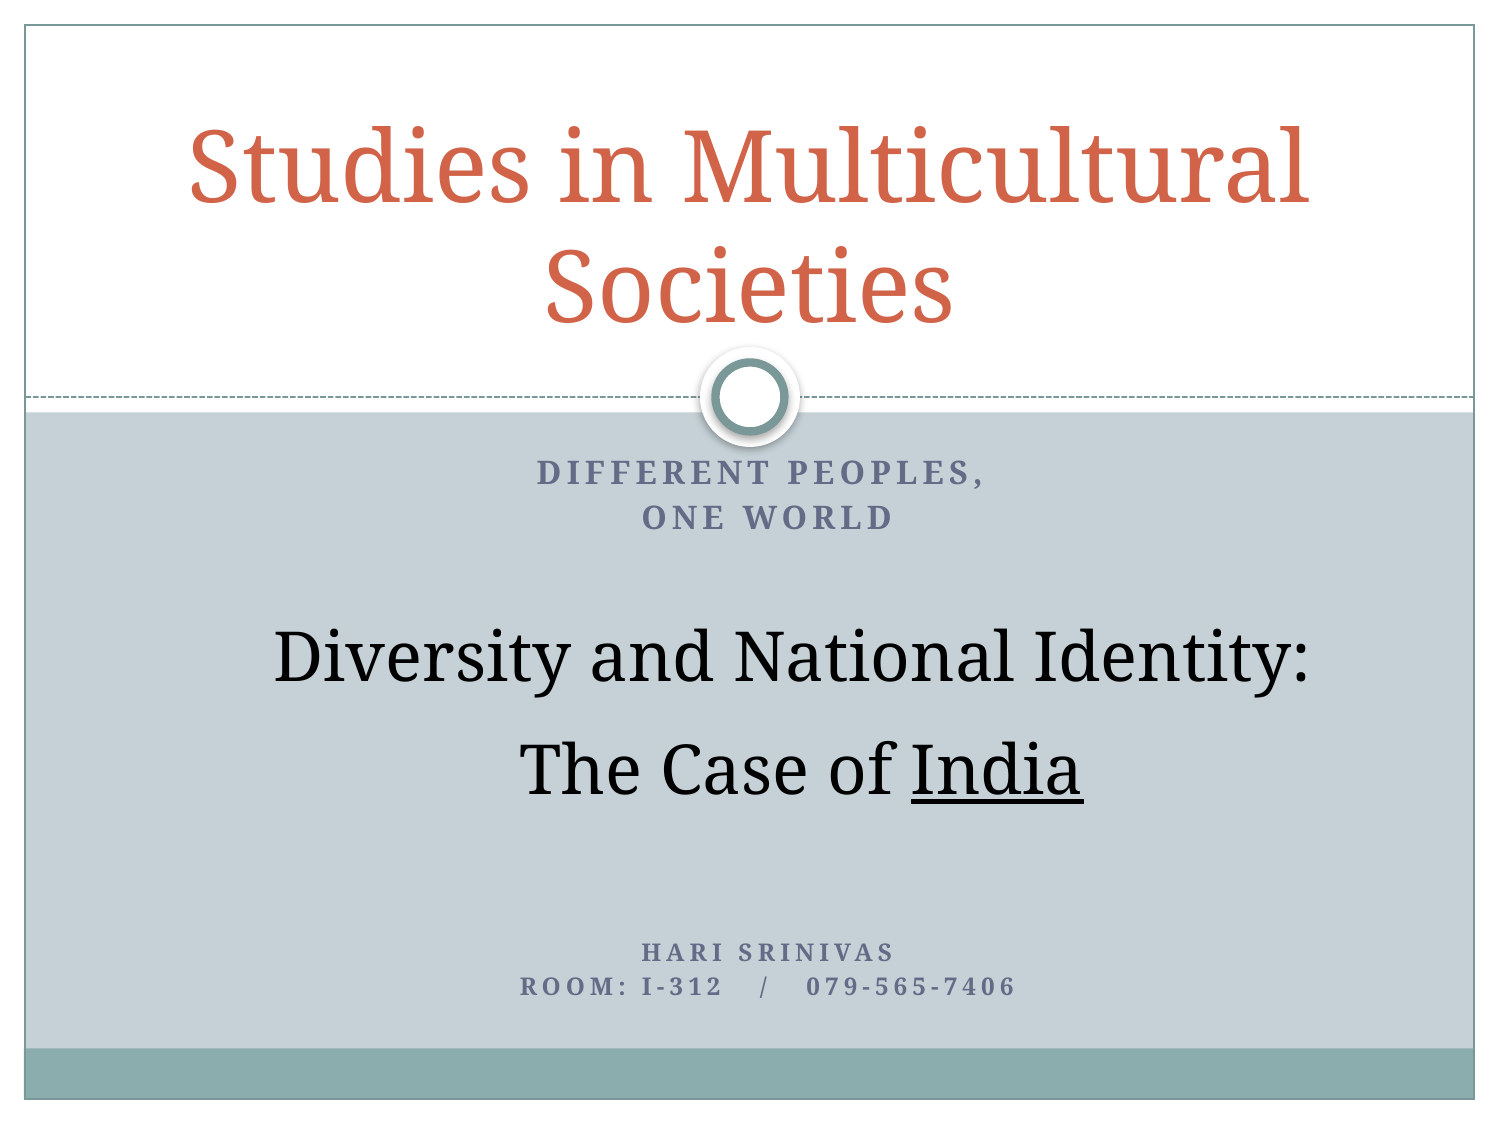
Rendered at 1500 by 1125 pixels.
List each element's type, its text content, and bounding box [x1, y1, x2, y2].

title Studies in Multicultural Societies [112, 62, 1388, 350]
subtitle Different Peoples, One World Diversity and National Identity: The Case of India Hari Srinivas Room: I-312 / 079-565-7406 [159, 444, 1375, 1024]
